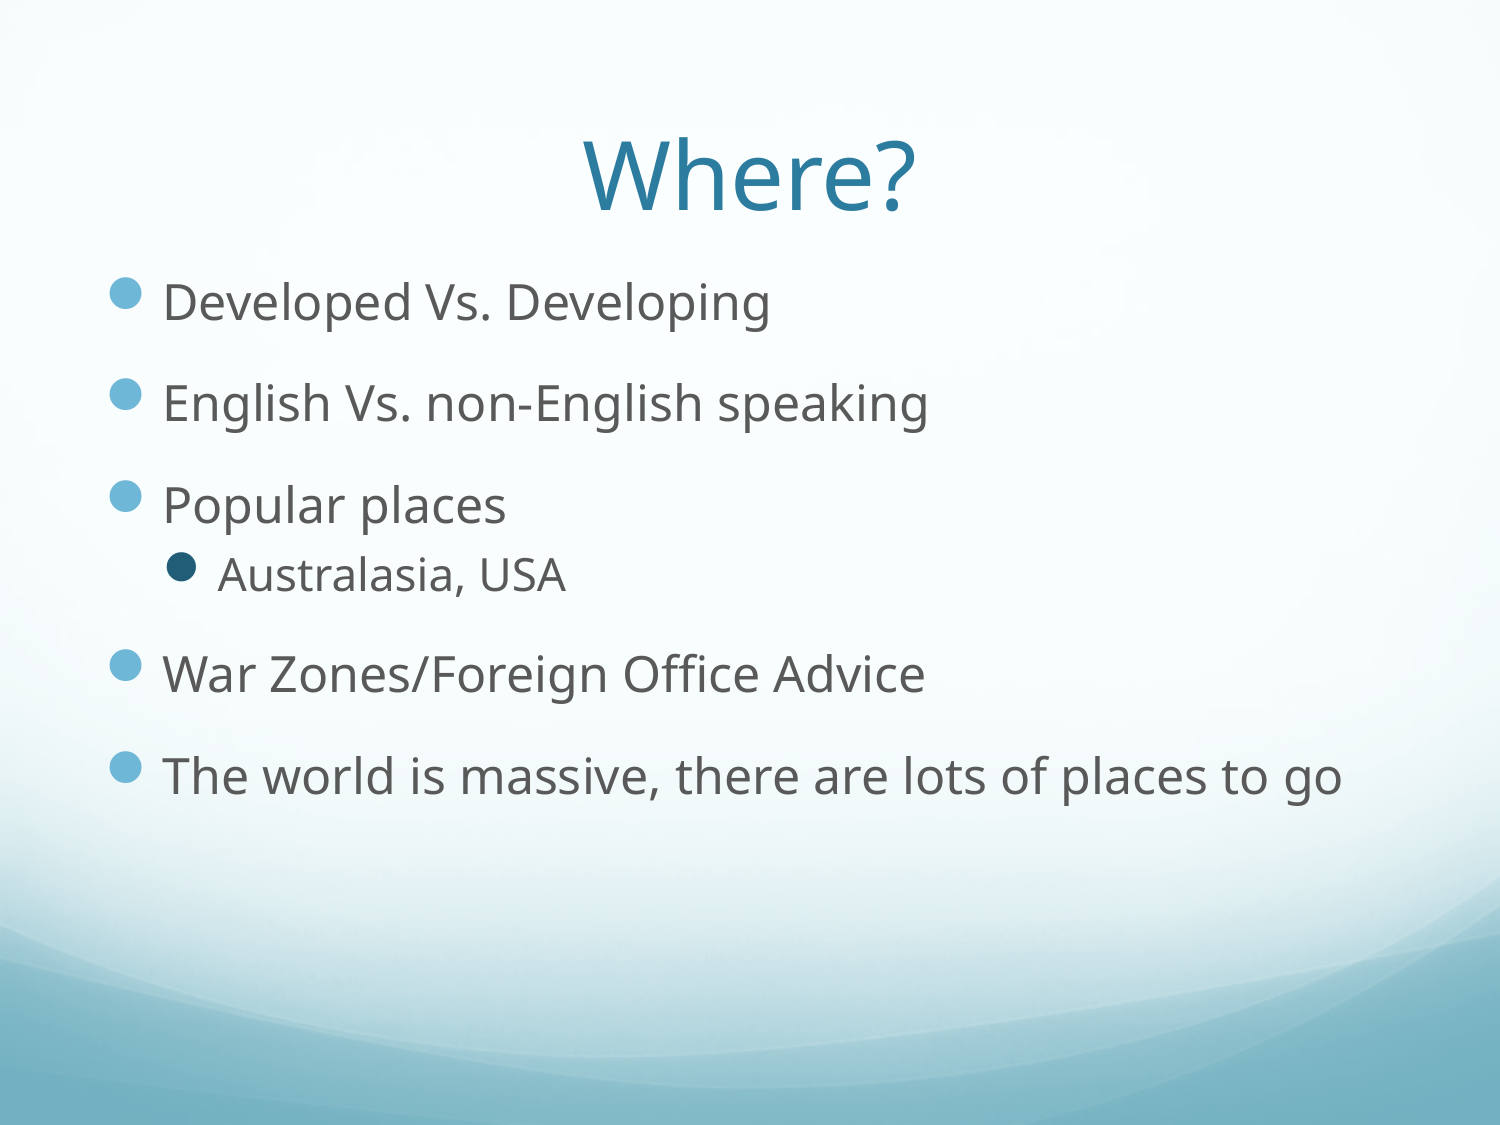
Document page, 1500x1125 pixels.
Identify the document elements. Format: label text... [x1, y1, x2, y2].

list Developed Vs. Developing English Vs. non-English speaking Popular places Australasia, USA War Zones/Foreign Office Advice The world is massive, there are lots of places to go [89, 262, 1410, 976]
title Where? [89, 17, 1410, 238]
